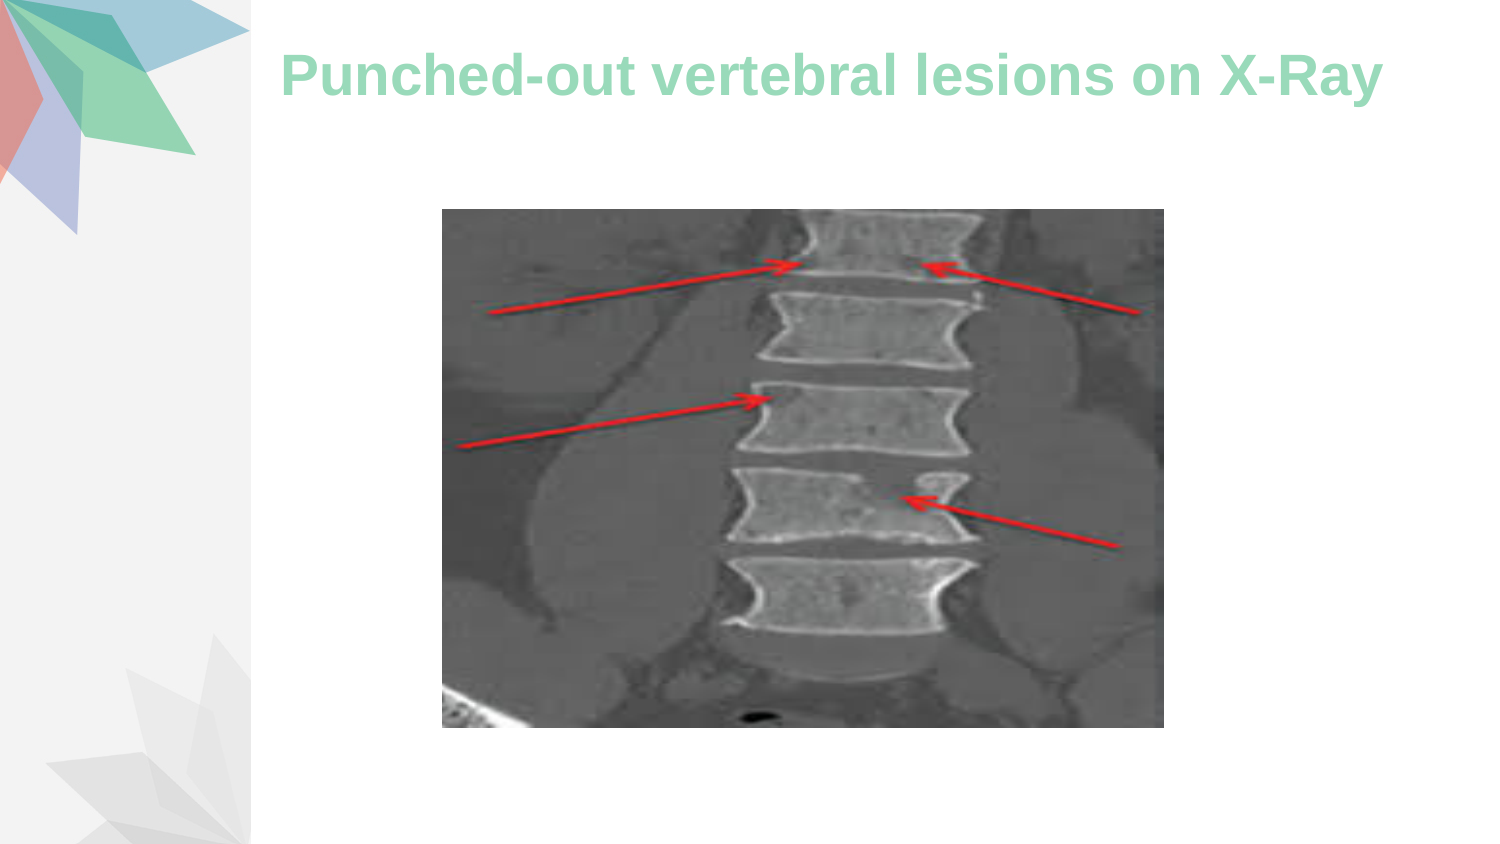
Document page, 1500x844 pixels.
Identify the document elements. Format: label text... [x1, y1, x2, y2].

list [442, 208, 1164, 728]
title Punched-out vertebral lesions on X-Ray [265, 0, 1500, 146]
picture [0, 0, 1500, 844]
